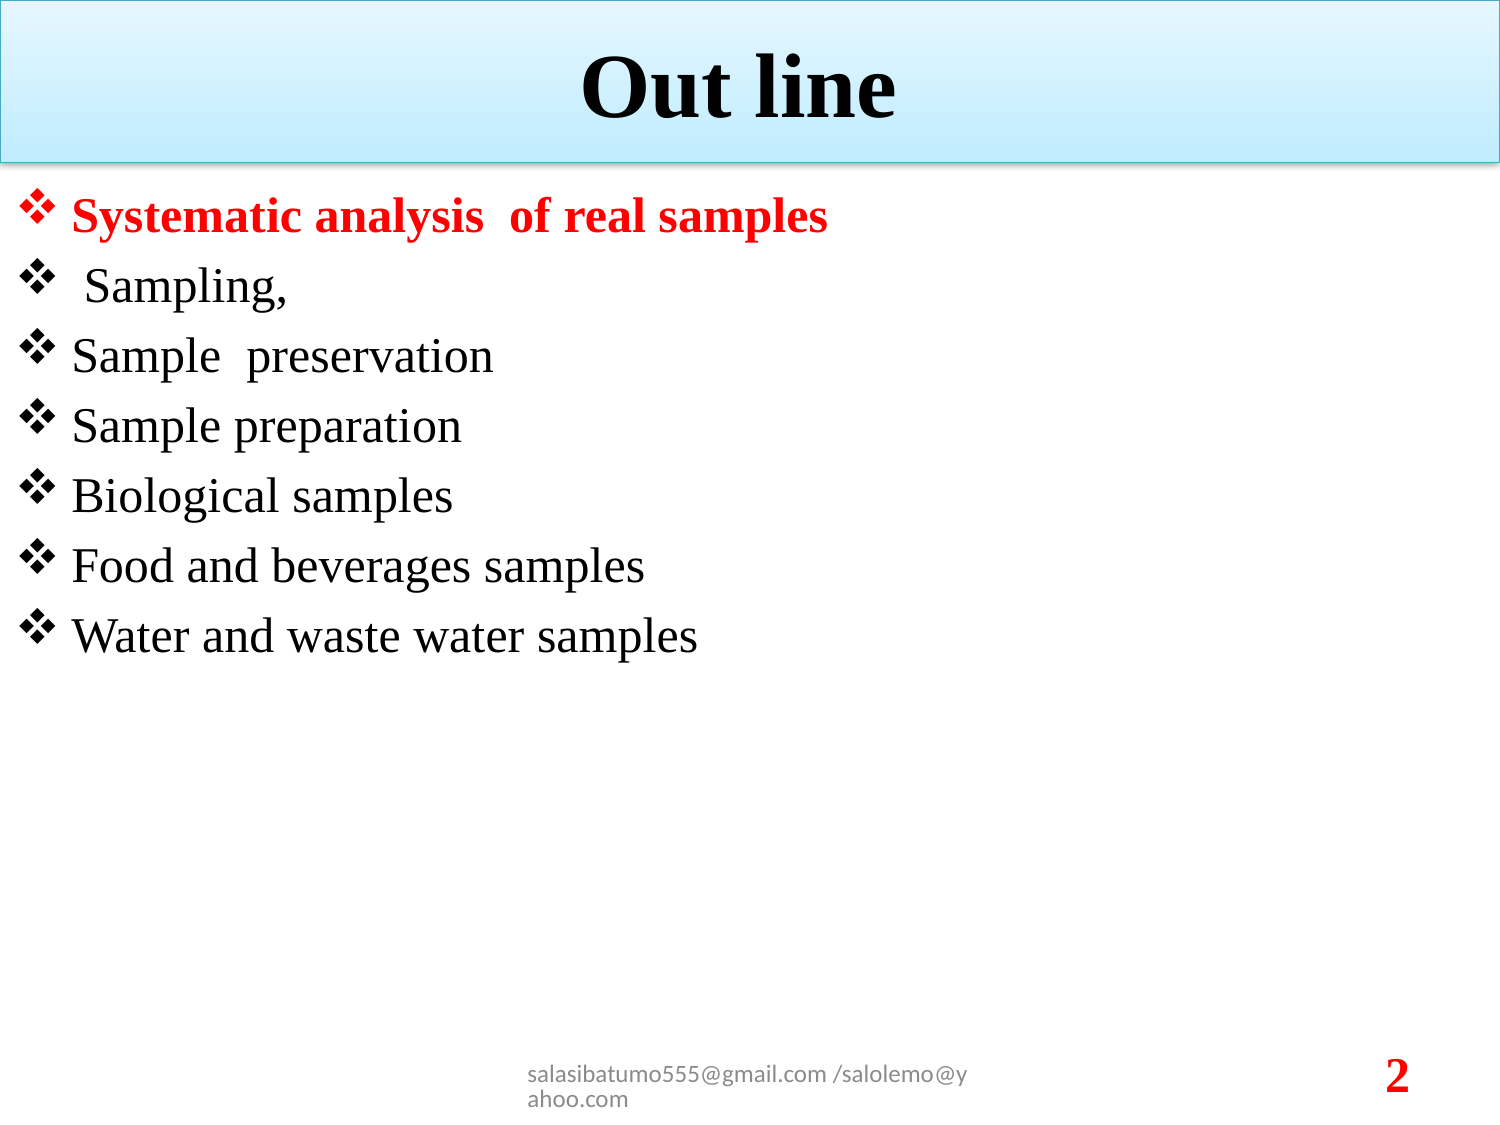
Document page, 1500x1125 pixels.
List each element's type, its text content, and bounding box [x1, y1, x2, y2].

list Systematic analysis of real samples Sampling, Sample preservation Sample preparation Biological samples Food and beverages samples Water and waste water samples [0, 174, 1500, 1125]
footer salasibatumo555@gmail.com /salolemo@yahoo.com [512, 1042, 988, 1103]
slide_number 2 [1074, 1042, 1425, 1103]
title Out line [0, 0, 1500, 163]
